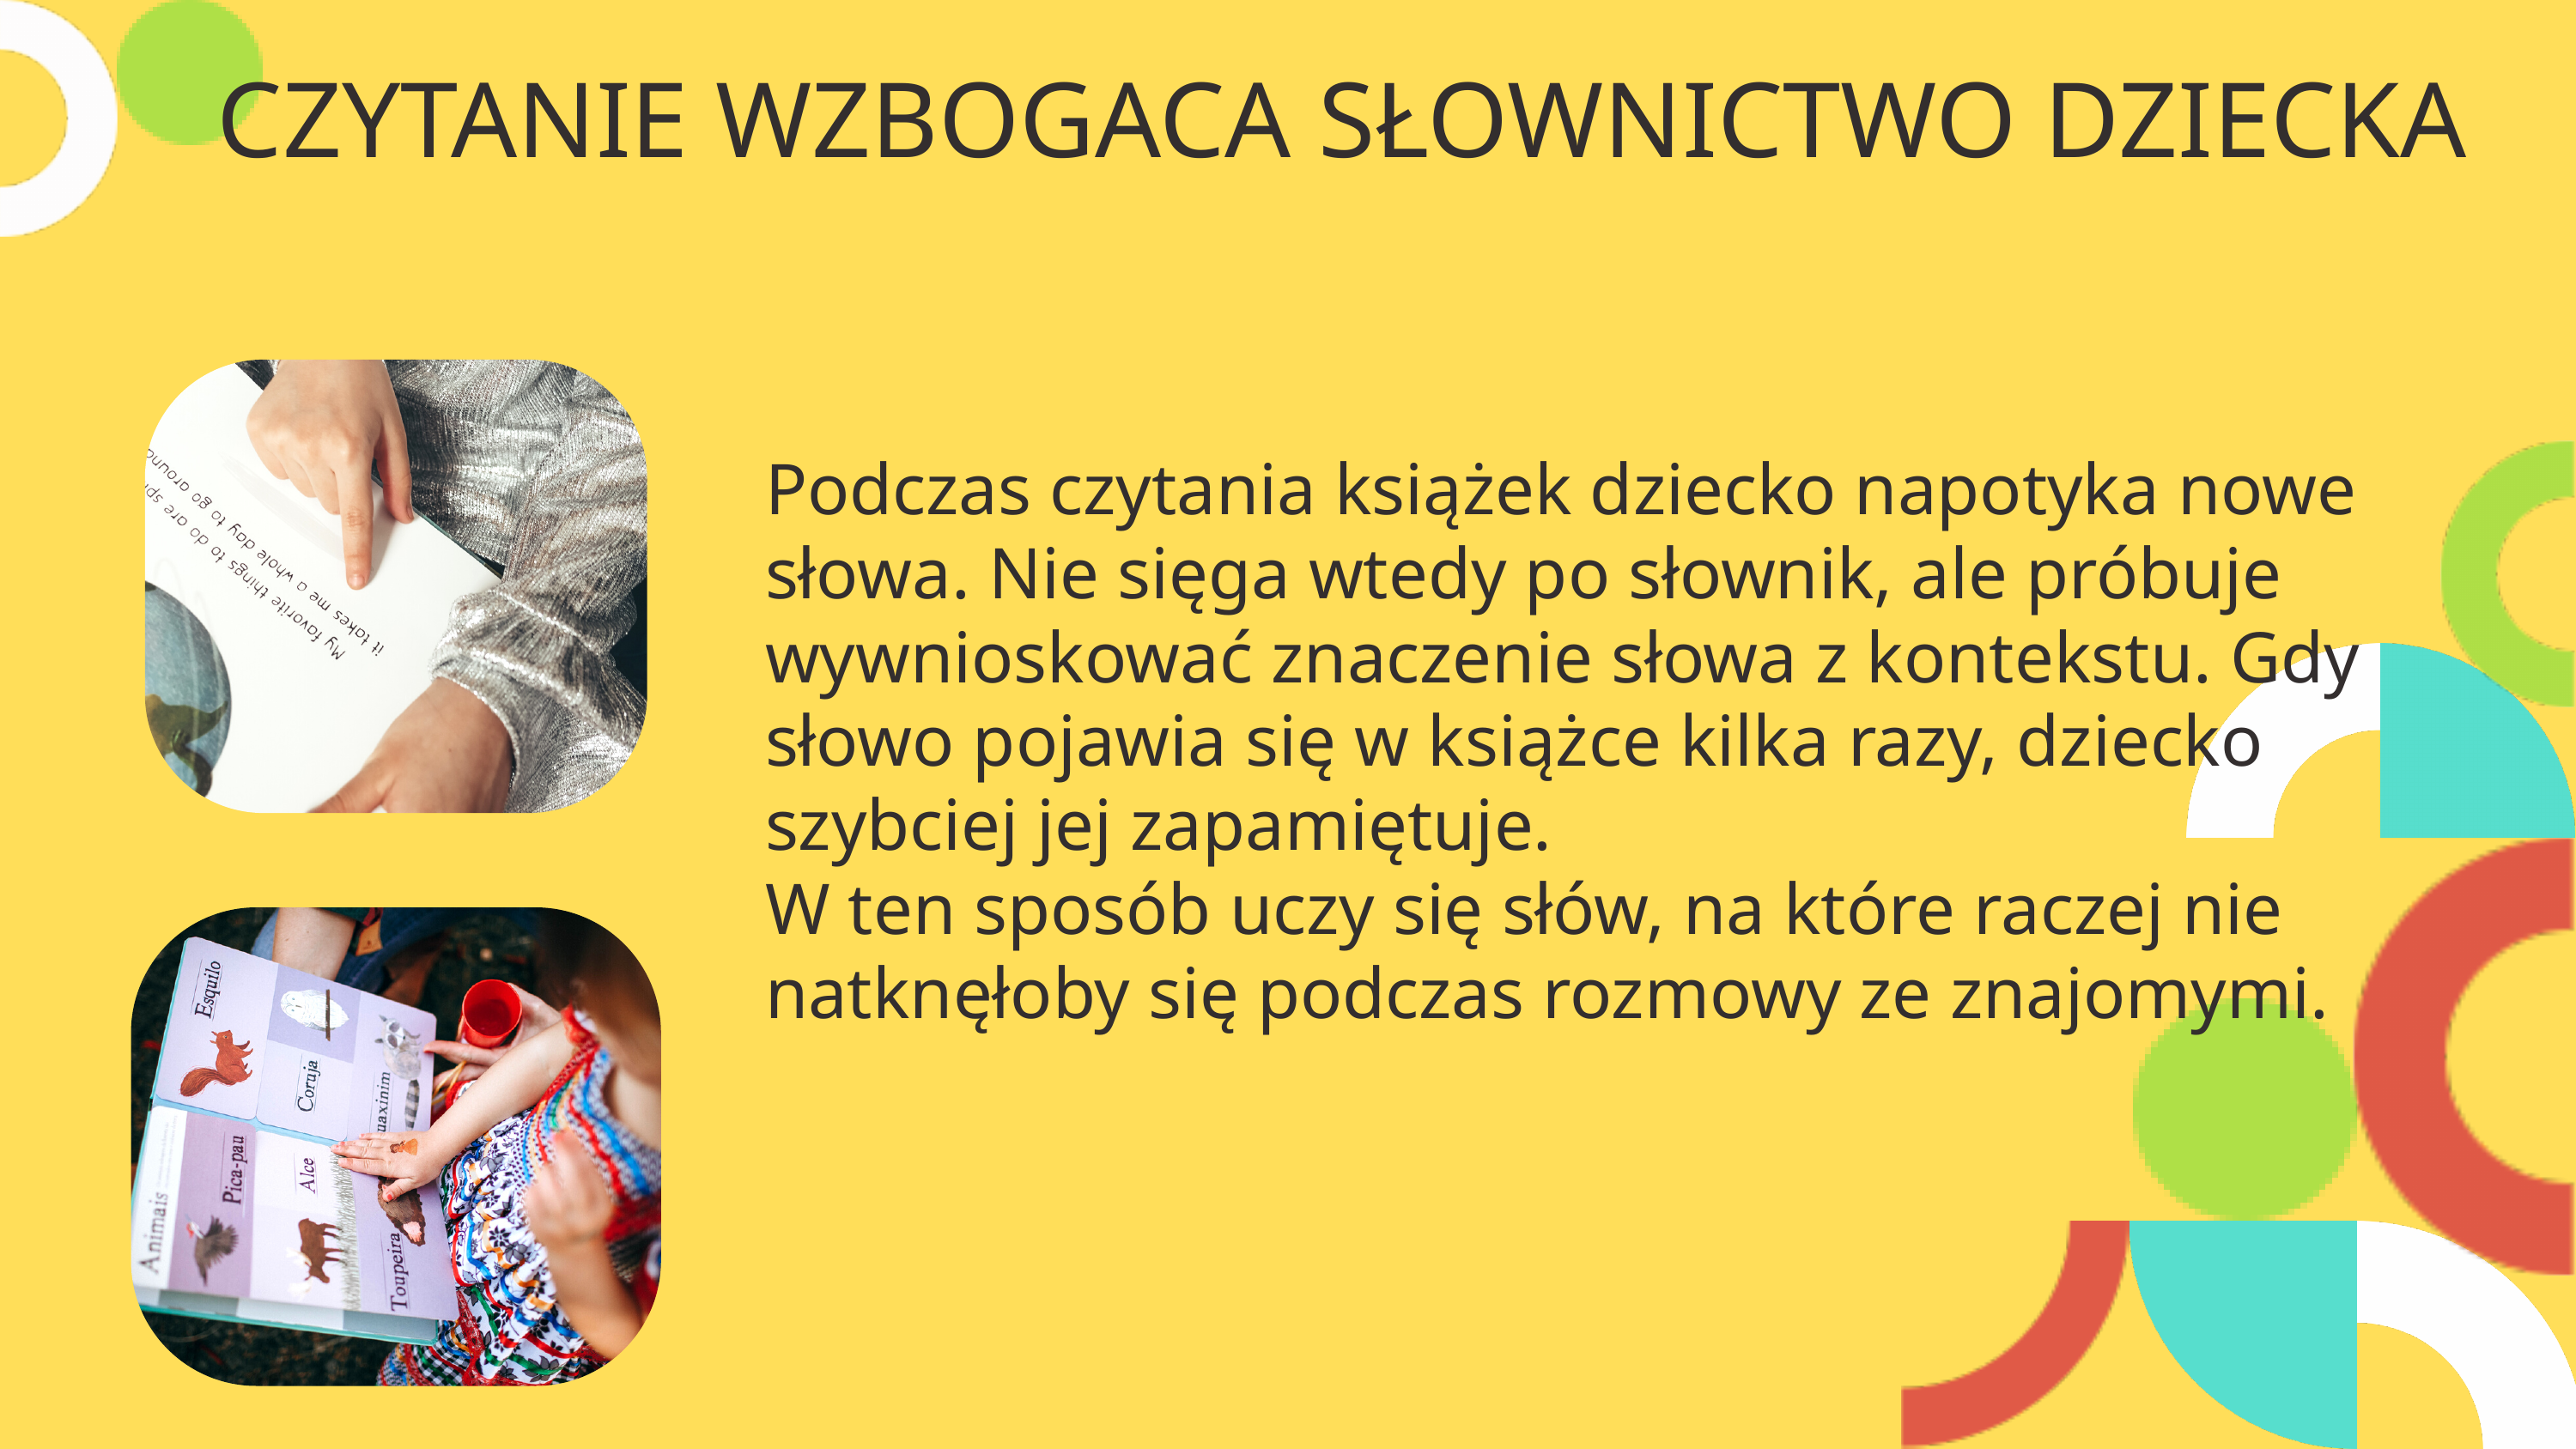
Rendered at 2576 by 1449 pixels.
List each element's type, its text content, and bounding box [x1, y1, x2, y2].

picture [1901, 840, 2576, 1449]
picture [0, 0, 263, 236]
text_box CZYTANIE WZBOGACA SŁOWNICTWO DZIECKA [180, 33, 2568, 179]
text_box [144, 359, 647, 814]
picture [2186, 442, 2576, 838]
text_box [131, 906, 661, 1386]
text_box Podczas czytania książek dziecko napotyka nowe słowa. Nie sięga wtedy po słownik, ale próbuje wywnioskować znaczenie słowa z kontekstu. Gdy słowo pojawia się w książce kilka razy, dziecko szybciej jej zapamiętuje. W ten sposób uczy się słów, na które raczej nie natknęłoby się podczas rozmowy ze znajomymi. [765, 444, 2441, 1033]
